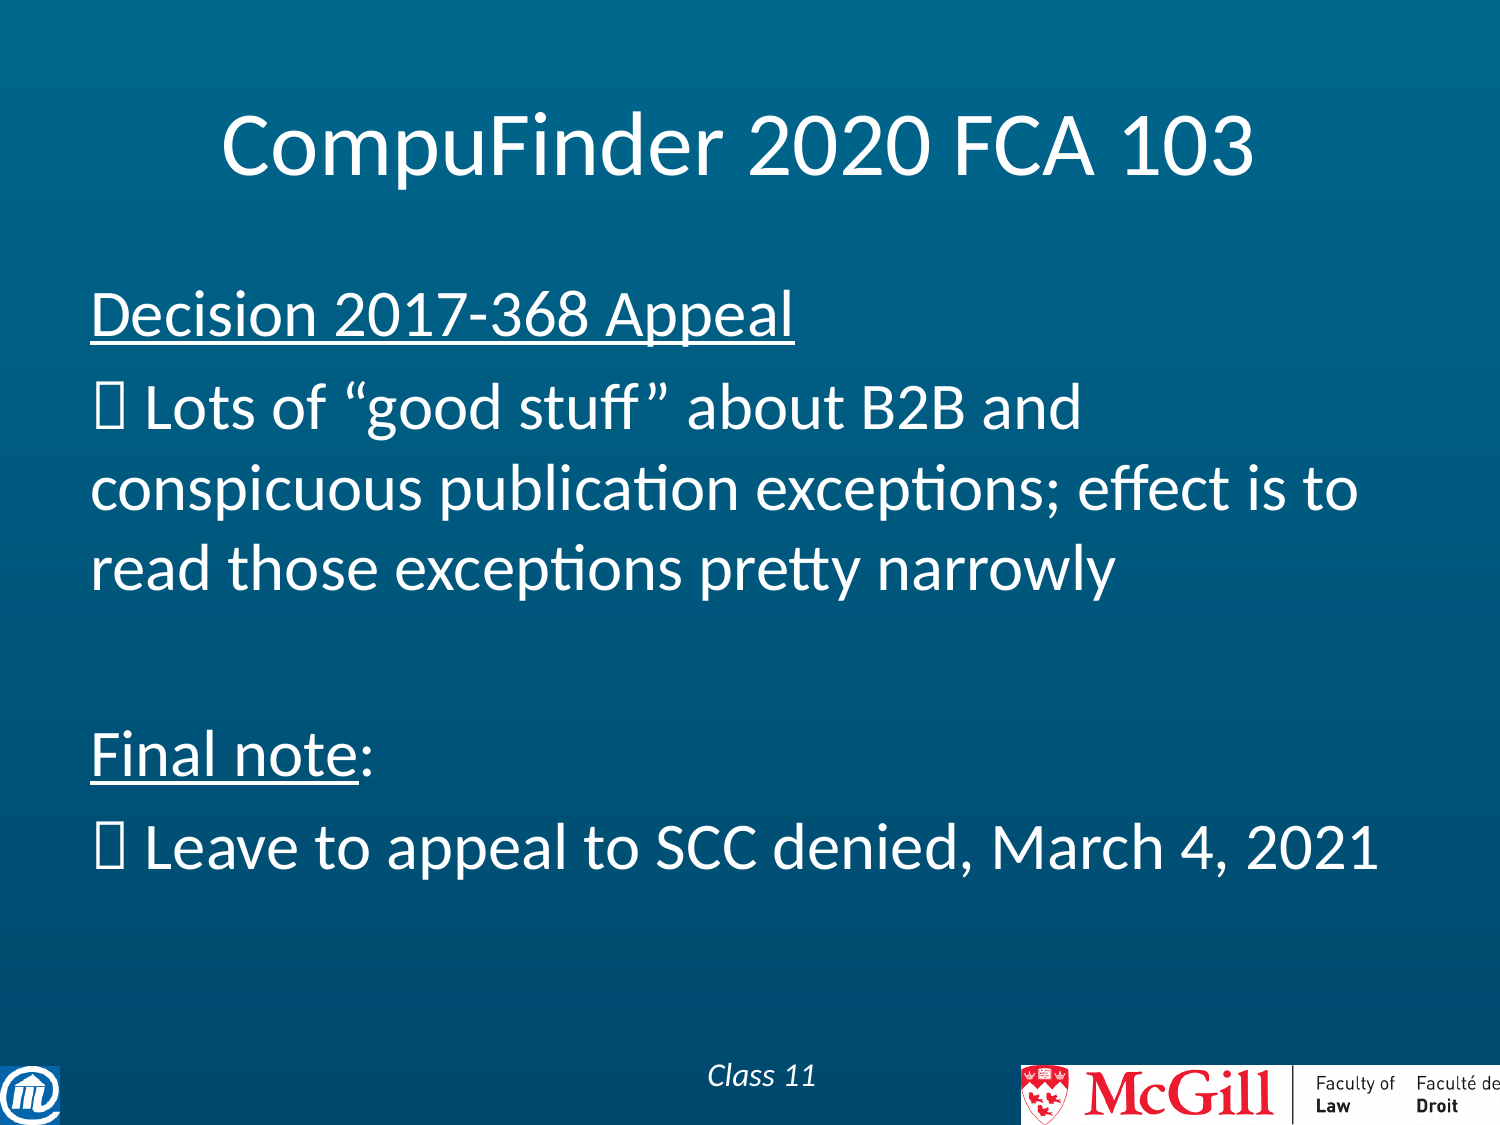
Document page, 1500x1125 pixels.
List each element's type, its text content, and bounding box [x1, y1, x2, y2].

picture [0, 1067, 59, 1125]
picture [1022, 1066, 1500, 1125]
list Decision 2017-368 Appeal  Lots of “good stuff” about B2B and conspicuous publication exceptions; effect is to read those exceptions pretty narrowly Final note:  Leave to appeal to SCC denied, March 4, 2021 [75, 262, 1425, 1005]
title CompuFinder 2020 FCA 103 [75, 45, 1425, 233]
footer Class 11 [490, 1042, 1034, 1103]
